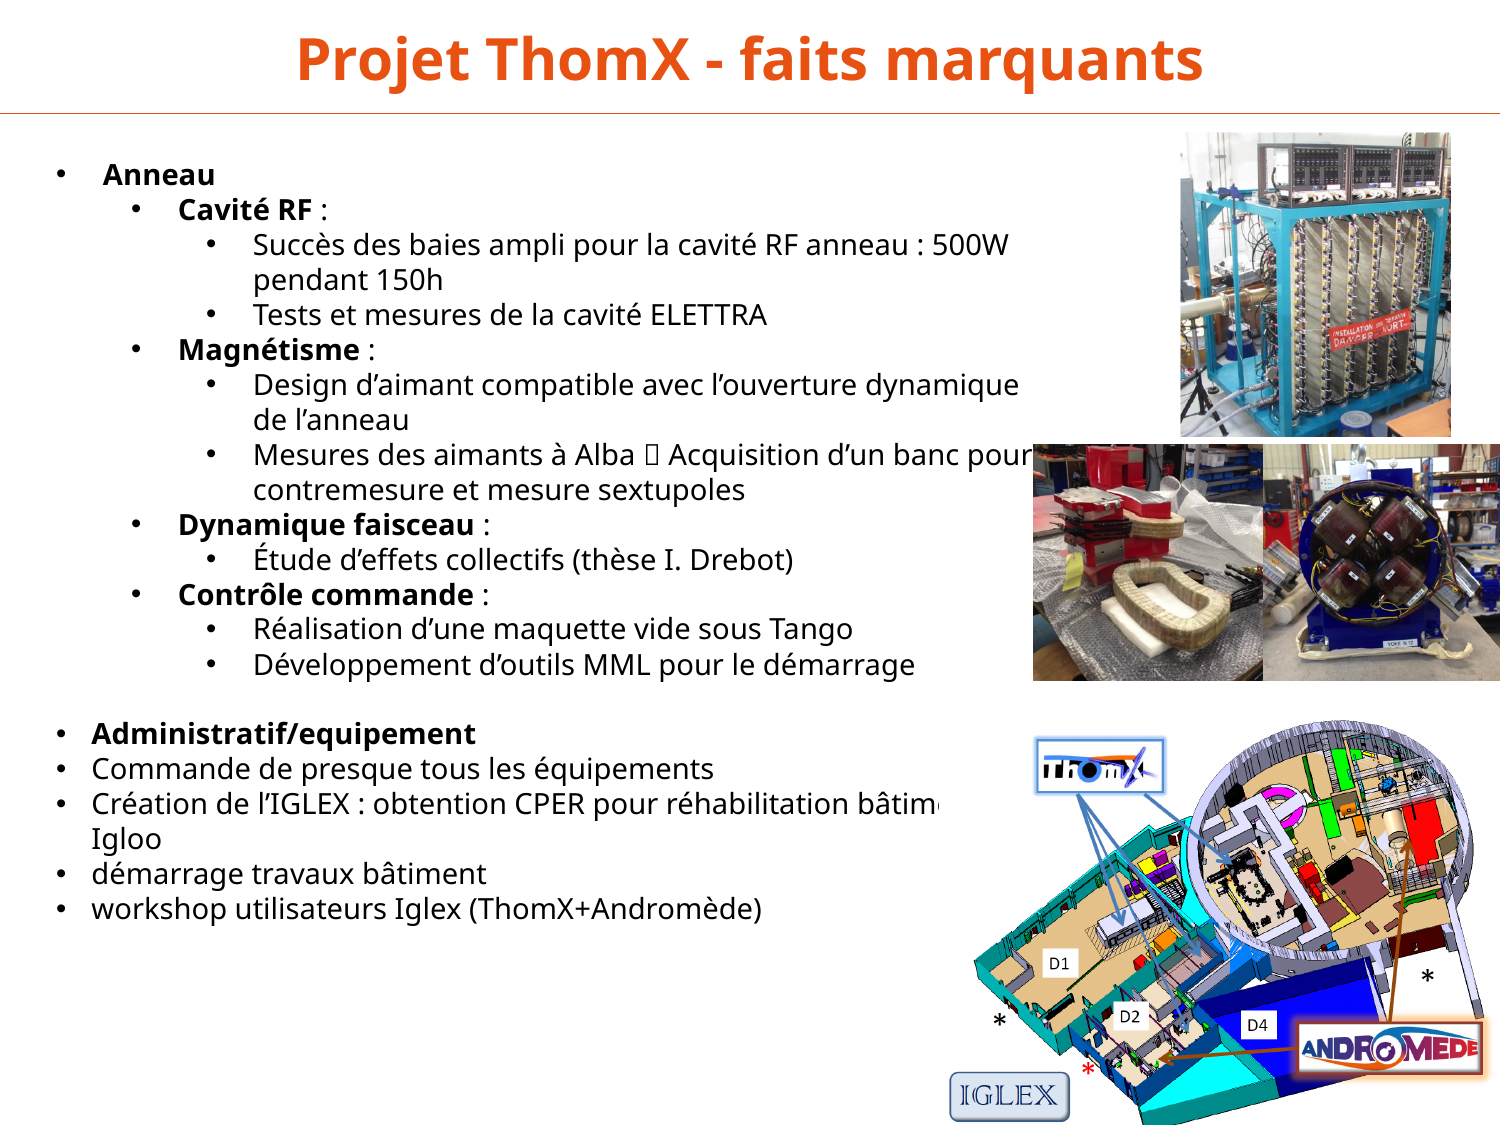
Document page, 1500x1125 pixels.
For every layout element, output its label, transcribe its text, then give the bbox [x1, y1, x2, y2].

picture [939, 715, 1500, 1125]
picture [1174, 125, 1454, 438]
text_box Anneau Cavité RF : Succès des baies ampli pour la cavité RF anneau : 500W pendant 150h Tests et mesures de la cavité ELETTRA Magnétisme : Design d’aimant compatible avec l’ouverture dynamique de l’anneau Mesures des aimants à Alba  Acquisition d’un banc pour contremesure et mesure sextupoles Dynamique faisceau : Étude d’effets collectifs (thèse I. Drebot) Contrôle commande : Réalisation d’une maquette vide sous Tango Développement d’outils MML pour le démarrage Administratif/equipement Commande de presque tous les équipements Création de l’IGLEX : obtention CPER pour réhabilitation bâtiment Igloo démarrage travaux bâtiment workshop utilisateurs Iglex (ThomX+Andromède) [41, 148, 1058, 1125]
title Projet ThomX - faits marquants [0, 0, 1500, 113]
picture [1033, 444, 1500, 681]
